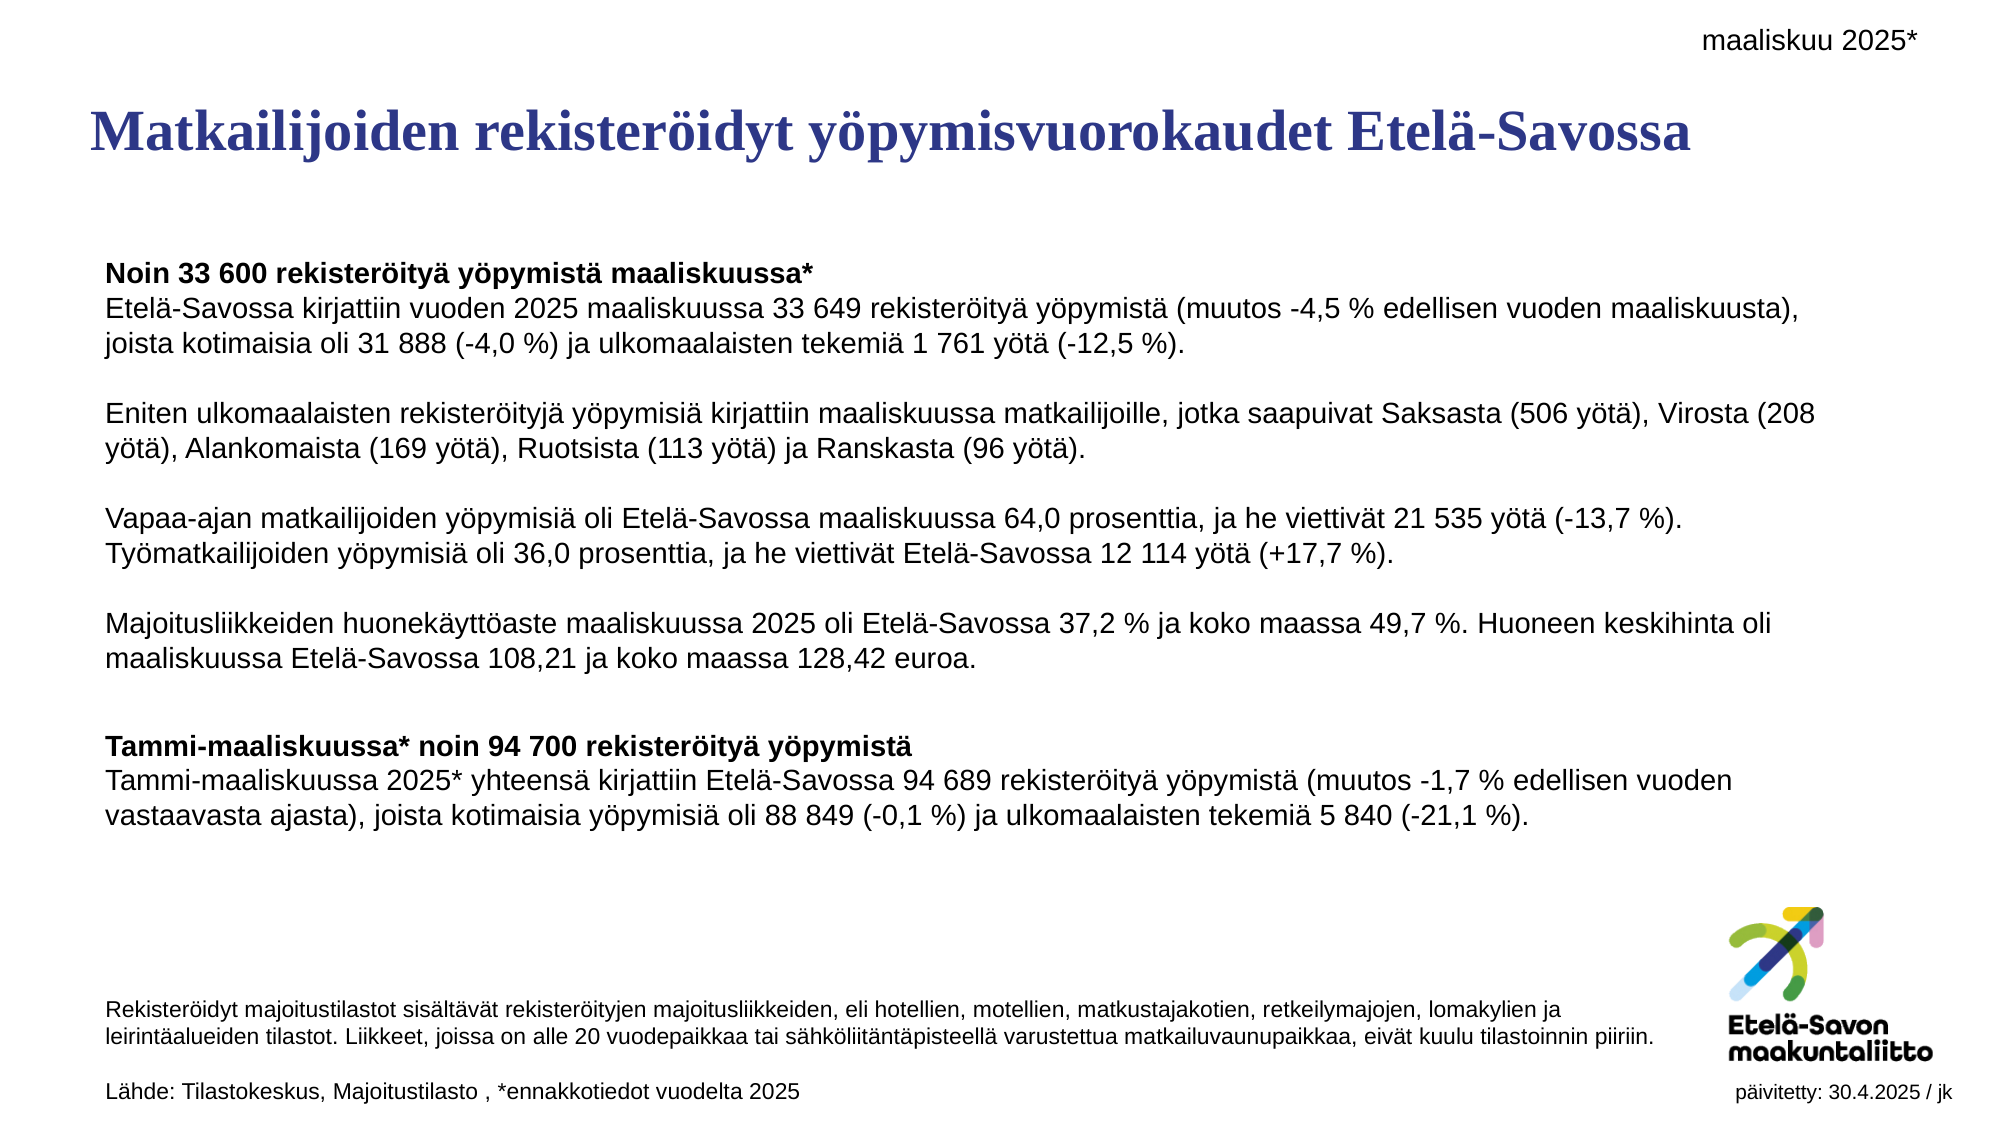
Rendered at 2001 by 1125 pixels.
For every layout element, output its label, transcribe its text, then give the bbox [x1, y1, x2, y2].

text_box Rekisteröidyt majoitustilastot sisältävät rekisteröityjen majoitusliikkeiden, eli hotellien, motellien, matkustajakotien, retkeilymajojen, lomakylien ja leirintäalueiden tilastot. Liikkeet, joissa on alle 20 vuodepaikkaa tai sähköliitäntä­pisteellä varustettua matkailuvaunupaikkaa, eivät kuulu tilastoinnin piiriin. Lähde: Tilastokeskus, Majoitustilasto , *ennakkotiedot vuodelta 2025 päivitetty: 30.4.2025 / jk [90, 986, 1981, 1118]
title Matkailijoiden rekisteröidyt yöpymisvuorokaudet Etelä-Savossa [90, 101, 1863, 170]
text_box maaliskuu 2025* [1566, 13, 1934, 64]
picture [1707, 907, 2000, 1125]
text_box Noin 33 600 rekisteröityä yöpymistä maaliskuussa* Etelä-Savossa kirjattiin vuoden 2025 maaliskuussa 33 649 rekisteröityä yöpymistä (muutos -4,5 % edellisen vuoden maaliskuusta), joista kotimaisia oli 31 888 (-4,0 %) ja ulkomaalaisten tekemiä 1 761 yötä (-12,5 %). Eniten ulkomaalaisten rekisteröityjä yöpymisiä kirjattiin maaliskuussa matkailijoille, jotka saapuivat Saksasta (506 yötä), Virosta (208 yötä), Alankomaista (169 yötä), Ruotsista (113 yötä) ja Ranskasta (96 yötä). Vapaa-ajan matkailijoiden yöpymisiä oli Etelä-Savossa maaliskuussa 64,0 prosenttia, ja he viettivät 21 535 yötä (-13,7 %). Työmatkailijoiden yöpymisiä oli 36,0 prosenttia, ja he viettivät Etelä-Savossa 12 114 yötä (+17,7 %). Majoitusliikkeiden huonekäyttöaste maaliskuussa 2025 oli Etelä-Savossa 37,2 % ja koko maassa 49,7 %. Huoneen keskihinta oli maaliskuussa Etelä-Savossa 108,21 ja koko maassa 128,42 euroa. Tammi-maaliskuussa* noin 94 700 rekisteröityä yöpymistä Tammi-maaliskuussa 2025* yhteensä kirjattiin Etelä-Savossa 94 689 rekisteröityä yöpymistä (muutos -1,7 % edellisen vuoden vastaavasta ajasta), joista kotimaisia yöpymisiä oli 88 849 (-0,1 %) ja ulkomaalaisten tekemiä 5 840 (-21,1 %). [90, 229, 1839, 839]
